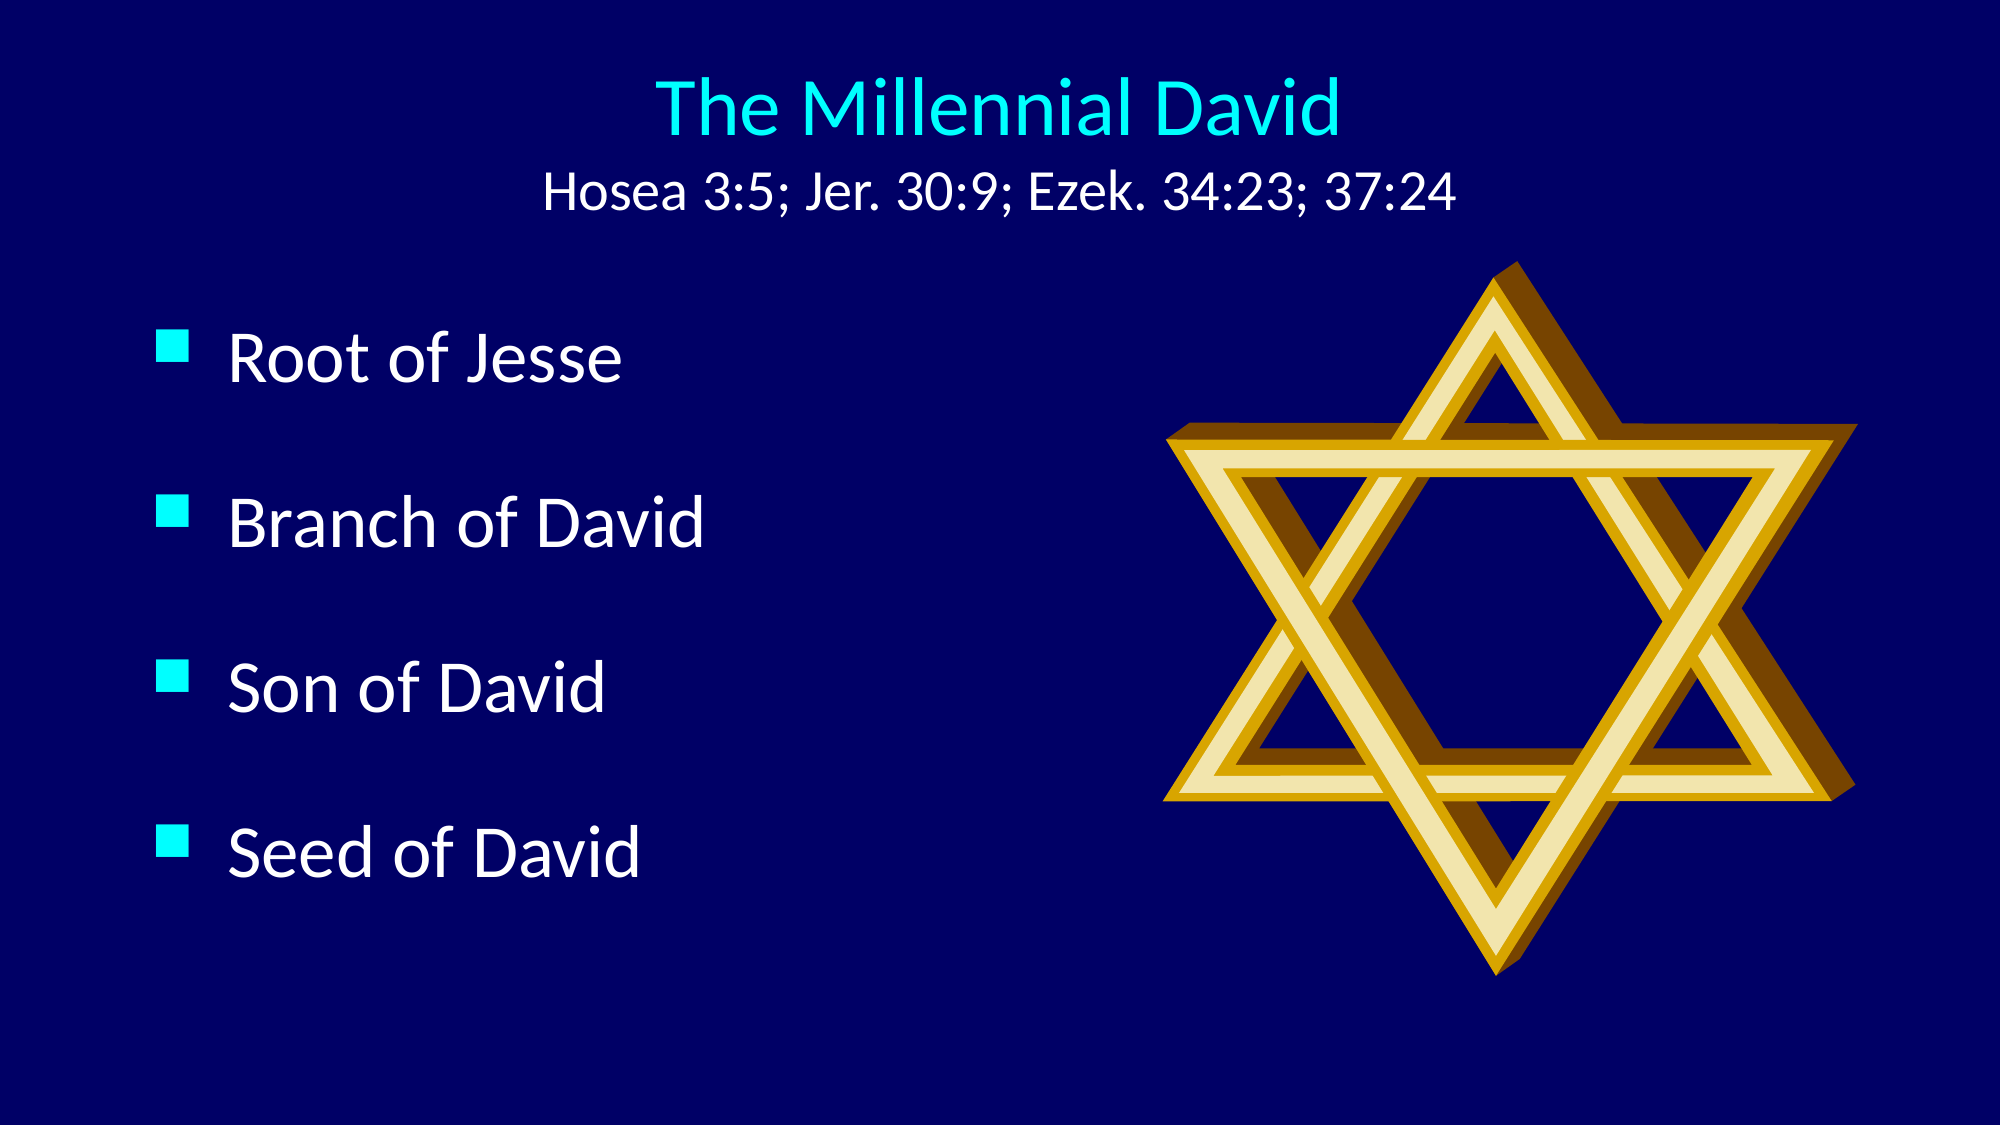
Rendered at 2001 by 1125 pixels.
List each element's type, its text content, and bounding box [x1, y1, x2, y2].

title The Millennial David Hosea 3:5; Jer. 30:9; Ezek. 34:23; 37:24 [256, 50, 1744, 225]
list Root of Jesse Branch of David Son of David Seed of David [136, 299, 783, 1107]
picture [1162, 260, 1859, 976]
